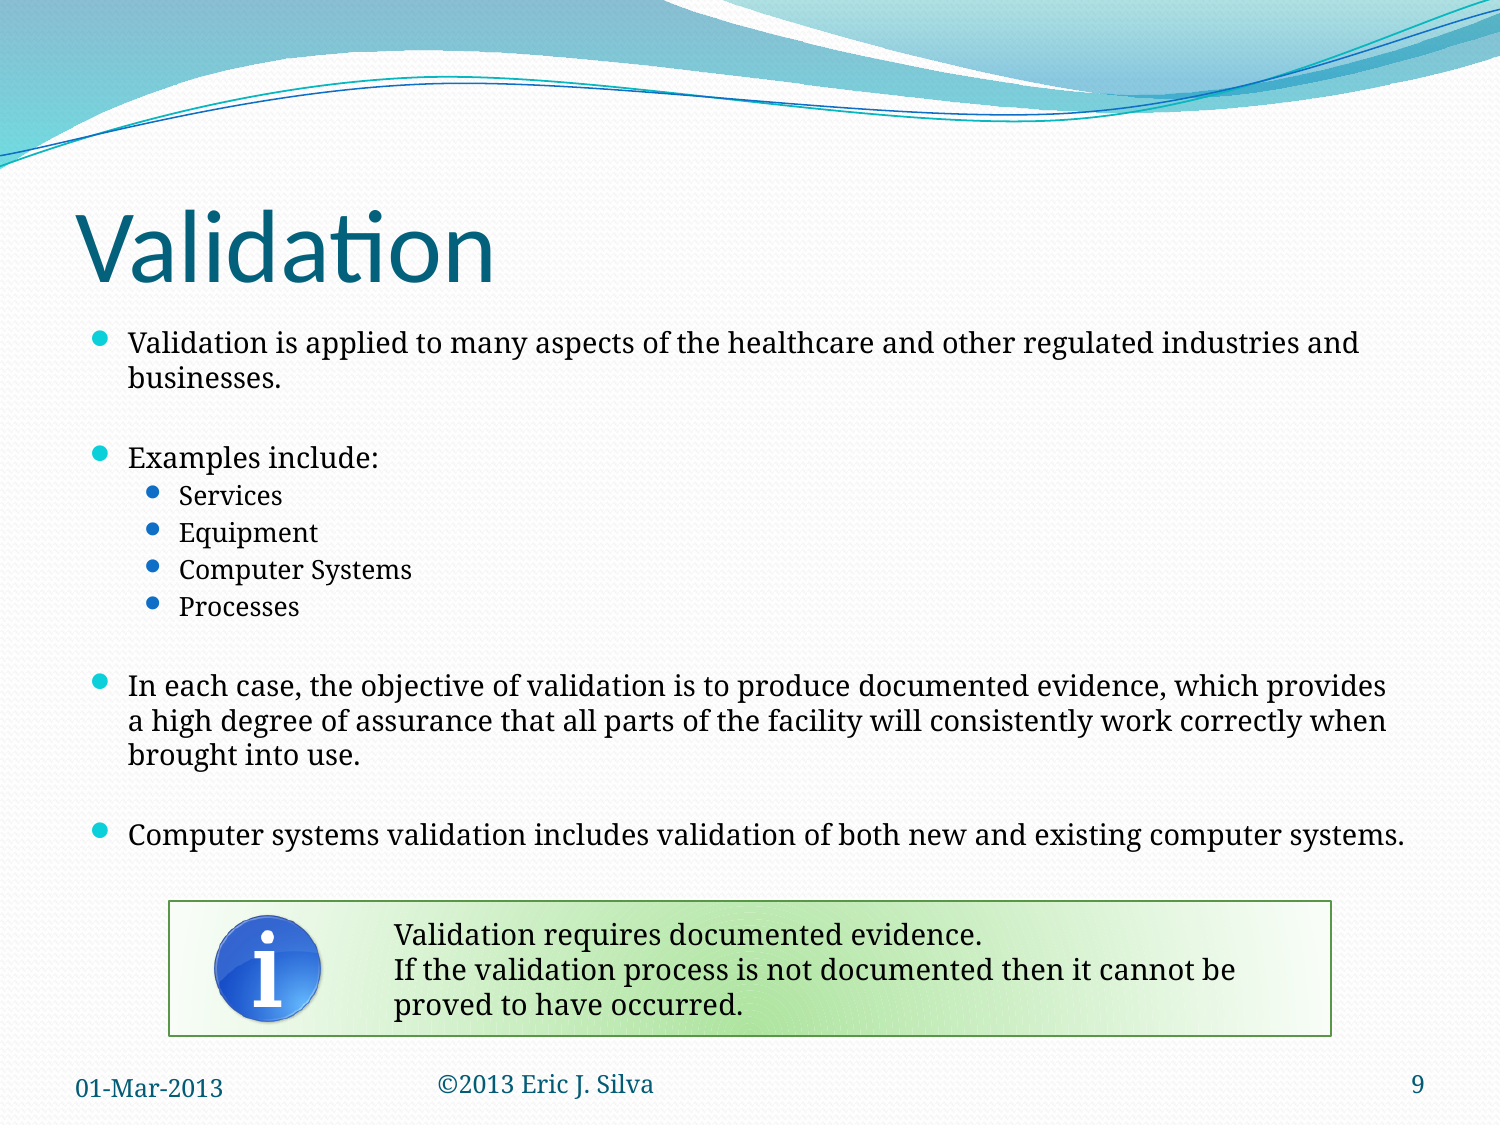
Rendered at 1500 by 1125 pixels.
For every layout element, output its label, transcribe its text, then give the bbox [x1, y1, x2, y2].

title Validation [75, 115, 1425, 303]
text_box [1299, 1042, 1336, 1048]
picture [212, 912, 326, 1026]
footer ©2013 Eric J. Silva [437, 1048, 988, 1103]
text_box Validation requires documented evidence. If the validation process is not documented then it cannot be proved to have occurred. [168, 900, 1332, 1037]
list Validation is applied to many aspects of the healthcare and other regulated industries and businesses. Examples include: Services Equipment Computer Systems Processes In each case, the objective of validation is to produce documented evidence, which provides a high degree of assurance that all parts of the facility will consistently work correctly when brought into use. Computer systems validation includes validation of both new and existing computer systems. [75, 317, 1425, 888]
slide_number 01-Mar-2013 [75, 1042, 425, 1103]
text_box System Build [205, 914, 332, 1037]
slide_number 9 [1299, 1042, 1425, 1103]
text_box User Requirement Specification [164, 1042, 425, 1048]
